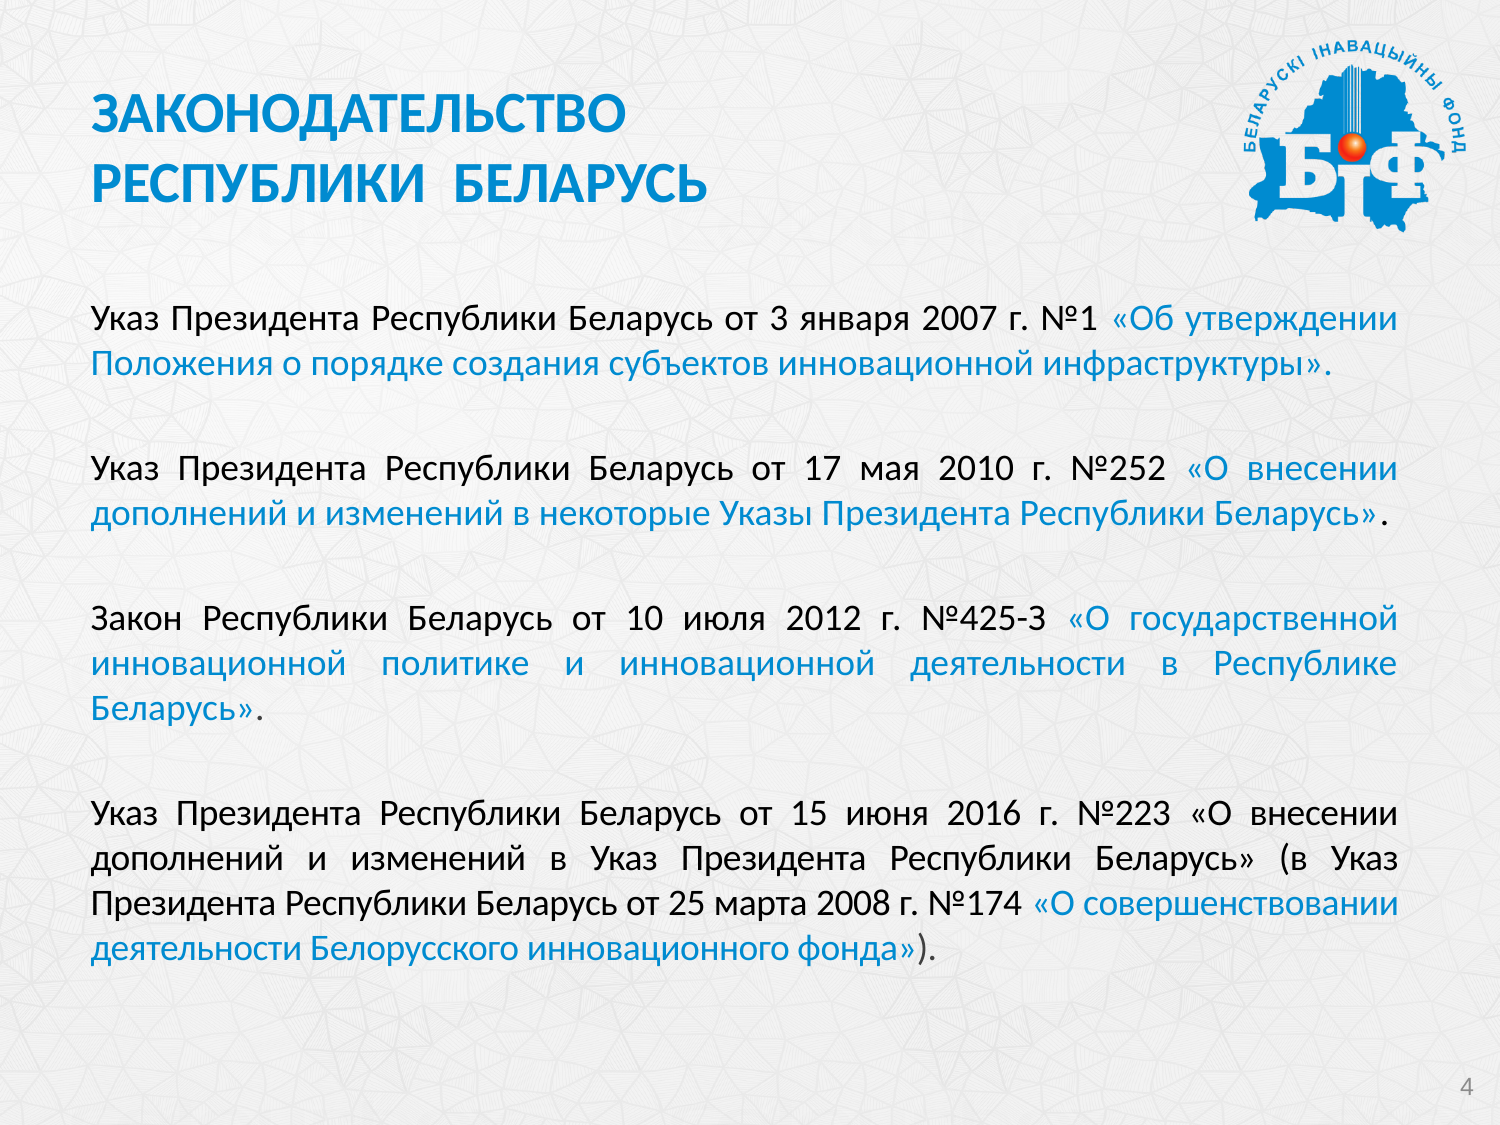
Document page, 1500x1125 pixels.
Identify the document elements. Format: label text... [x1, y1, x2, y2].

slide_number 4 [1364, 1055, 1490, 1116]
text_box Указ Президента Республики Беларусь от 3 января 2007 г. №1 «Об утверждении Положения о порядке создания субъектов инновационной инфраструктуры». Указ Президента Республики Беларусь от 17 мая 2010 г. №252 «О внесении дополнений и изменений в некоторые Указы Президента Республики Беларусь». Закон Республики Беларусь от 10 июля 2012 г. №425-З «О государственной инновационной политике и инновационной деятельности в Республике Беларусь». Указ Президента Республики Беларусь от 15 июня 2016 г. №223 «О внесении дополнений и изменений в Указ Президента Республики Беларусь» (в Указ Президента Республики Беларусь от 25 марта 2008 г. №174 «О совершенствовании деятельности Белорусского инновационного фонда»). [75, 285, 1414, 976]
picture [0, 0, 1500, 1125]
text_box ЗАКОНОДАТЕЛЬСТВО РЕСПУБЛИКИ БЕЛАРУСЬ [76, 66, 1194, 221]
